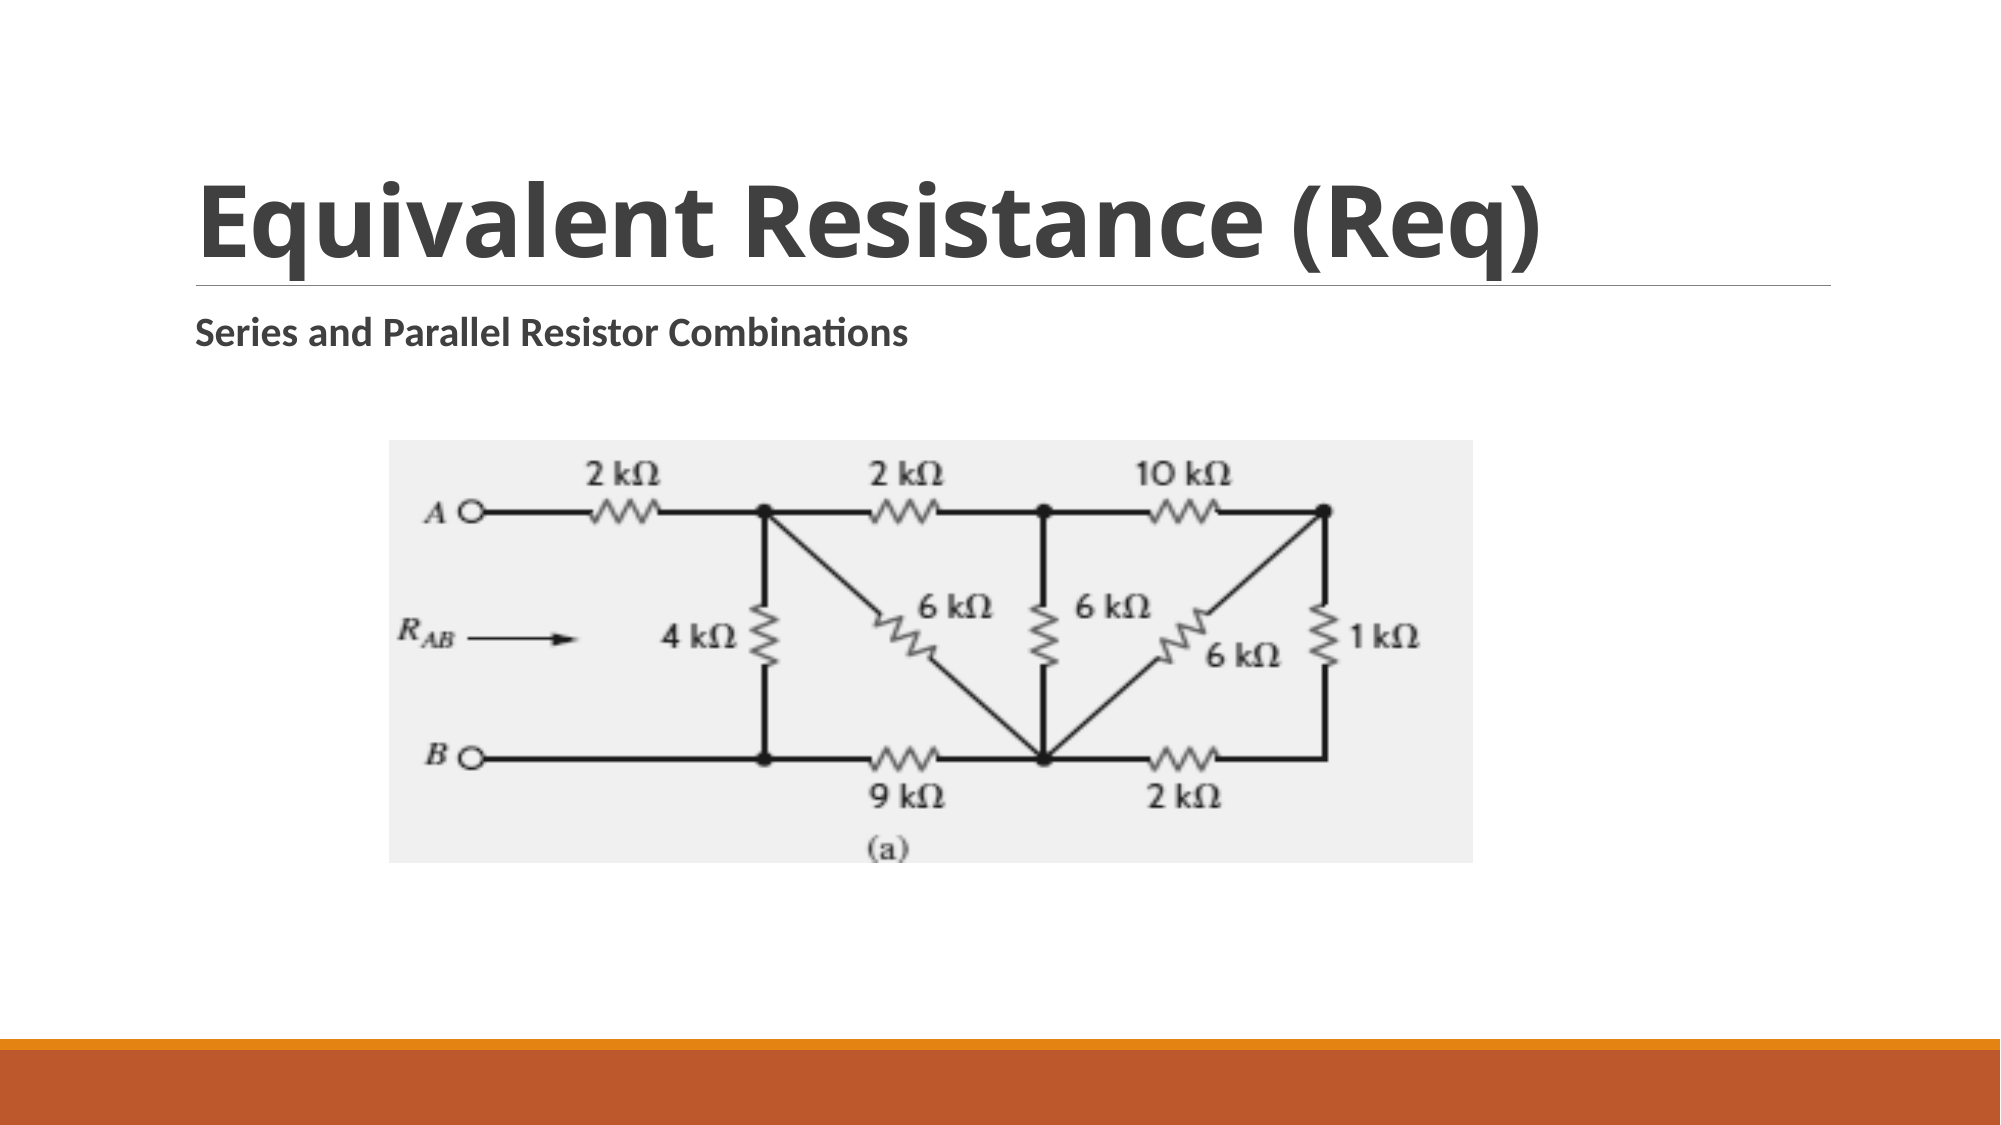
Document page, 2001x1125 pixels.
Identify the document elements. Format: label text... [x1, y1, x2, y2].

list Series and Parallel Resistor Combinations [180, 302, 1830, 963]
title Equivalent Resistance (Req) [180, 47, 1830, 285]
picture [388, 440, 1473, 864]
